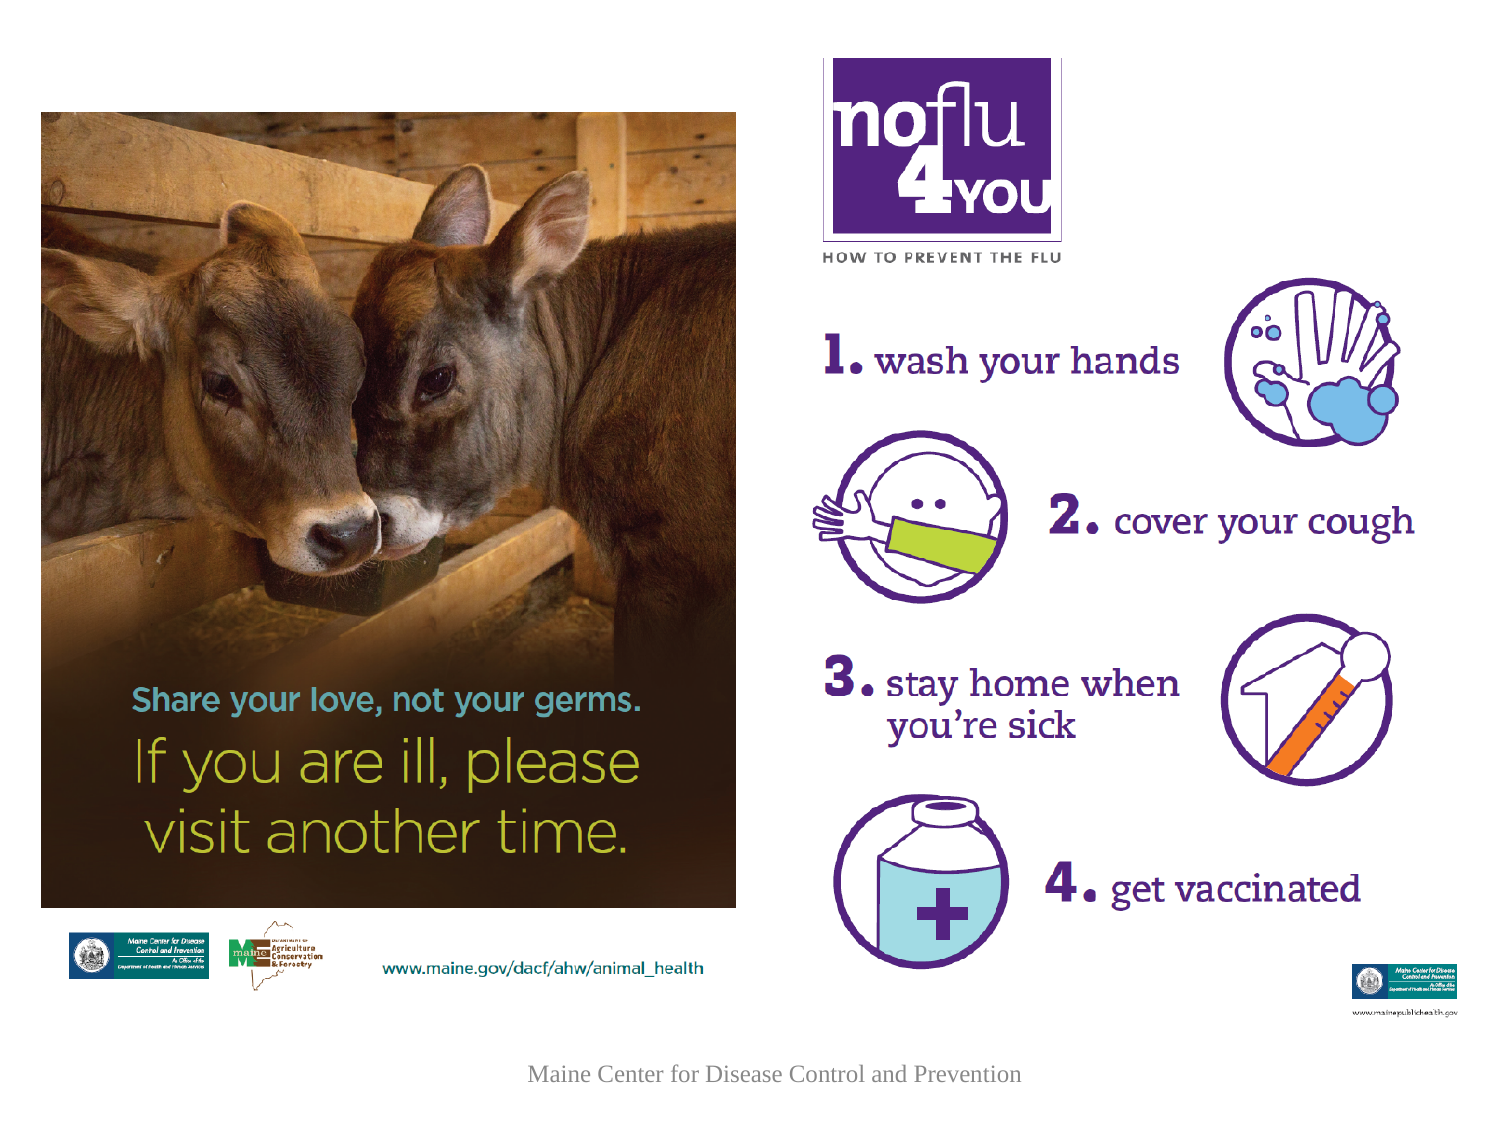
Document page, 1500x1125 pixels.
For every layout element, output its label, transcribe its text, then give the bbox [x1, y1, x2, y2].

footer Maine Center for Disease Control and Prevention [487, 1042, 1063, 1103]
picture [41, 112, 737, 999]
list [735, 53, 1498, 1048]
